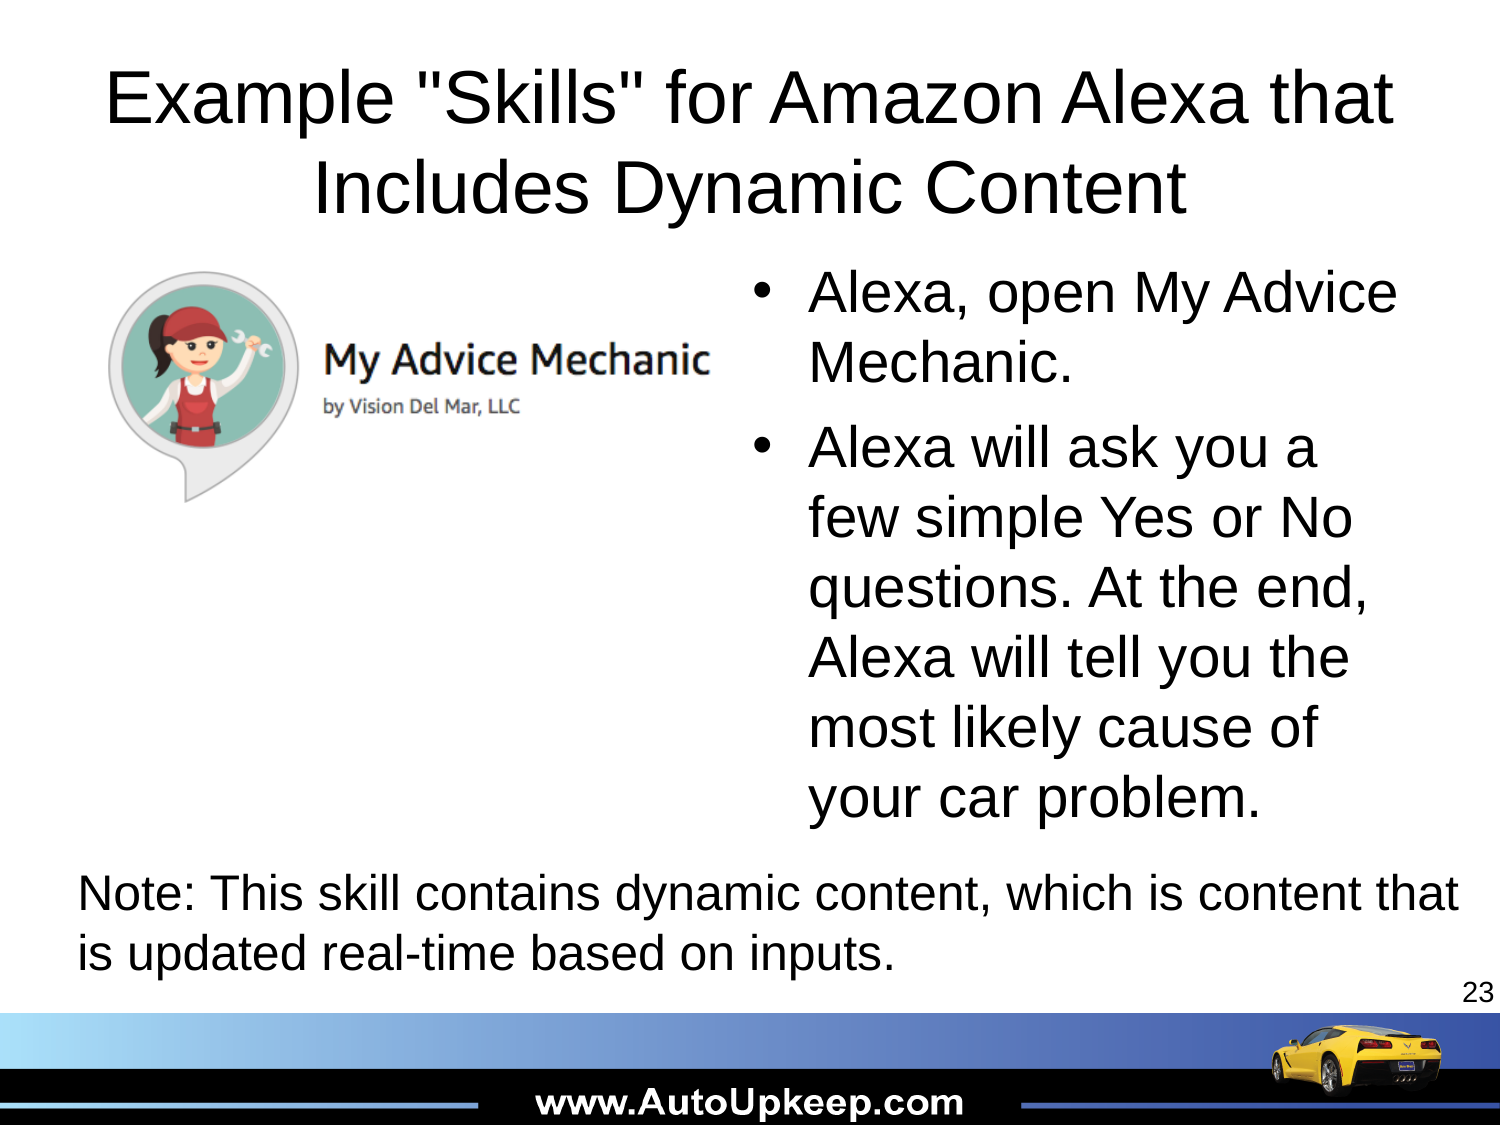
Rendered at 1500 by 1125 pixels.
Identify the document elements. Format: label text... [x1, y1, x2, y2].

text_box Note: This skill contains dynamic content, which is content that is updated real-time based on inputs. [69, 852, 1480, 988]
picture [0, 1012, 1500, 1125]
slide_number 23 [1452, 965, 1500, 1012]
title Example "Skills" for Amazon Alexa that Includes Dynamic Content [75, 45, 1425, 233]
picture [74, 260, 751, 514]
text_box Alexa, open My Advice Mechanic. Alexa will ask you a few simple Yes or No questions. At the end, Alexa will tell you the most likely cause of your car problem. [745, 247, 1425, 852]
